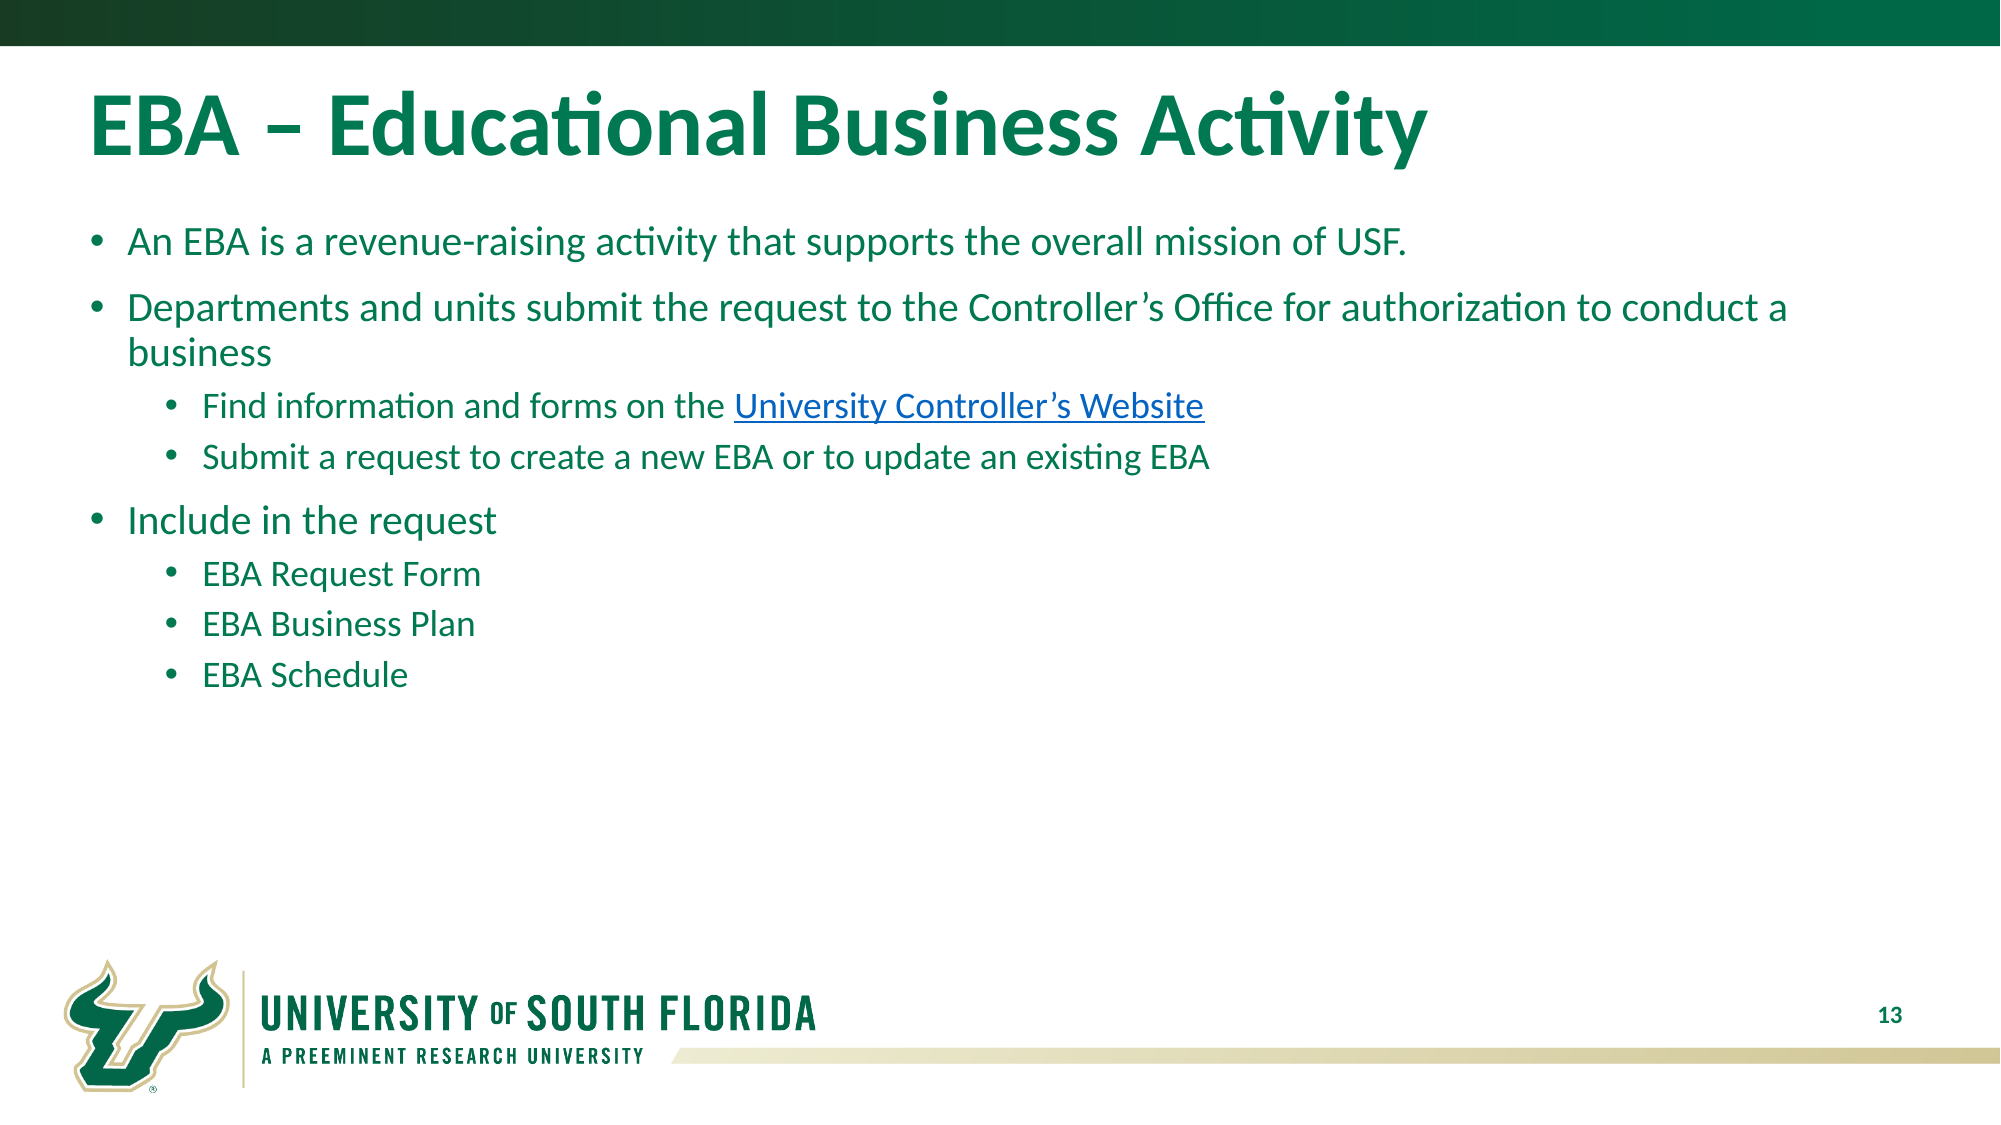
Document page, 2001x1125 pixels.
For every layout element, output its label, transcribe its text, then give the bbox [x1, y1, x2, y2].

slide_number 13 [1778, 991, 1918, 1036]
picture [0, 0, 2000, 1125]
title EBA – Educational Business Activity [75, 68, 1919, 196]
list An EBA is a revenue-raising activity that supports the overall mission of USF. Departments and units submit the request to the Controller’s Office for authorization to conduct a business Find information and forms on the University Controller’s Website Submit a request to create a new EBA or to update an existing EBA Include in the request EBA Request Form EBA Business Plan EBA Schedule [75, 212, 1919, 944]
